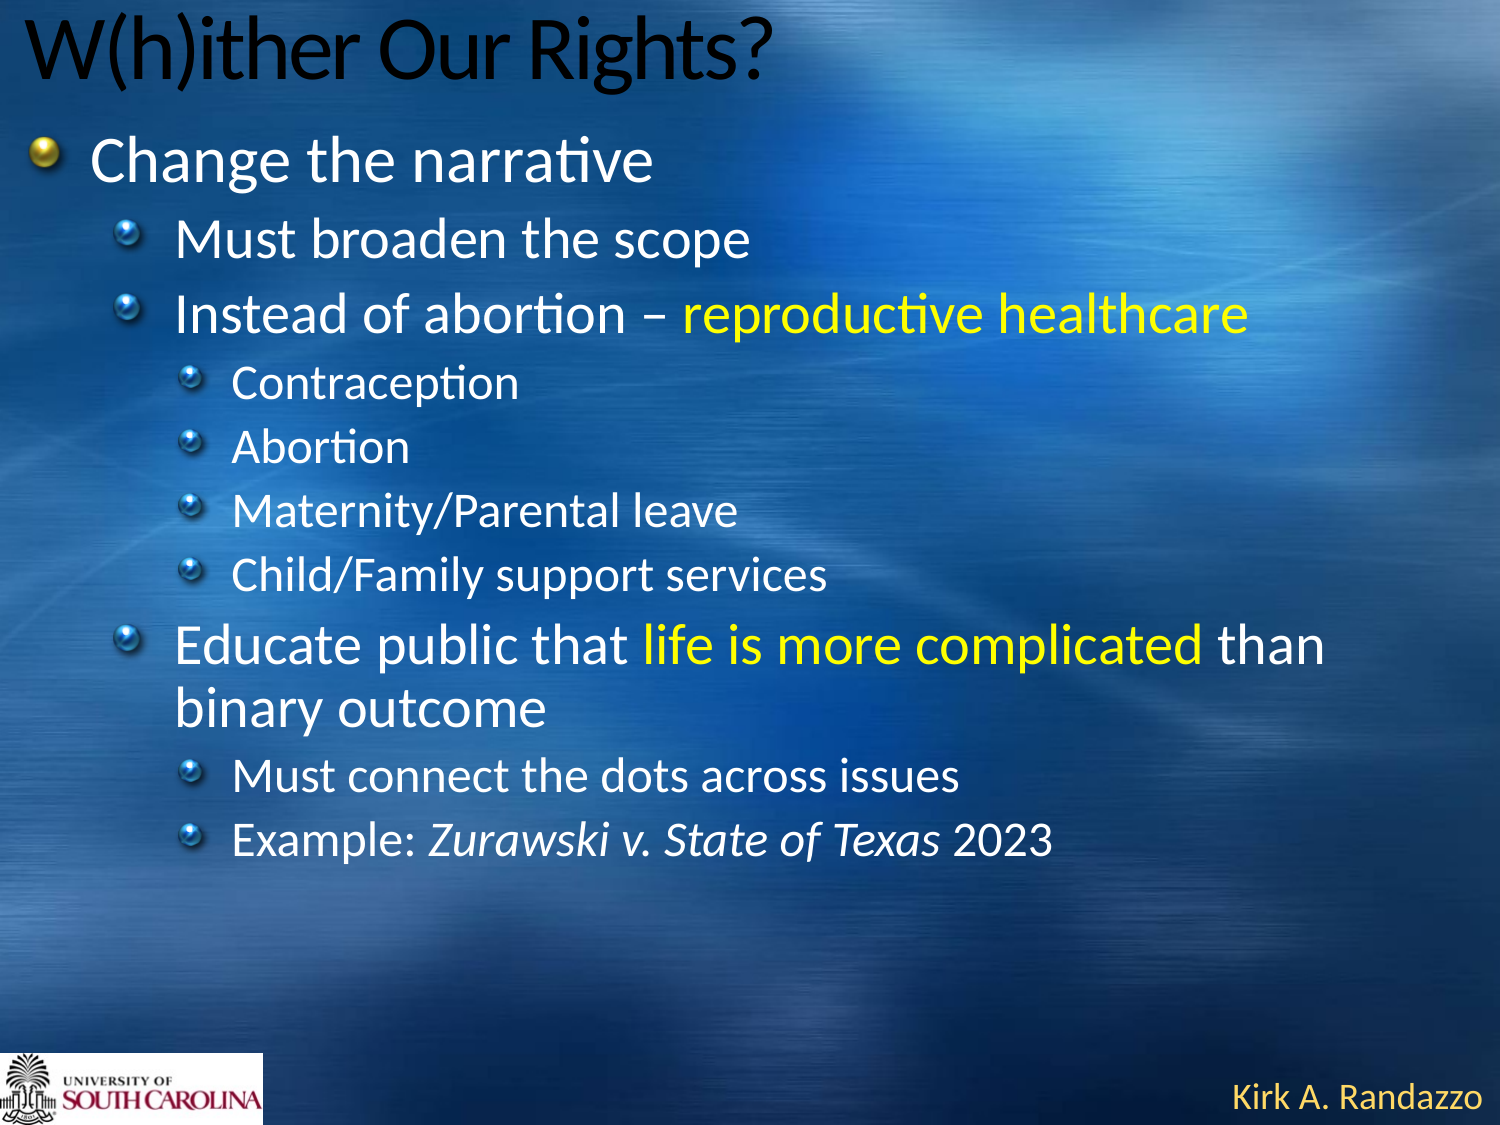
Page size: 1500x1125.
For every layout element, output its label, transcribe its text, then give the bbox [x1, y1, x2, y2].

list Change the narrative Must broaden the scope Instead of abortion – reproductive healthcare Contraception Abortion Maternity/Parental leave Child/Family support services Educate public that life is more complicated than binary outcome Must connect the dots across issues Example: Zurawski v. State of Texas 2023 [24, 125, 1475, 895]
title W(h)ither Our Rights? [24, 0, 1350, 100]
picture [0, 0, 1500, 1125]
text_box Kirk A. Randazzo [1217, 1064, 1499, 1125]
